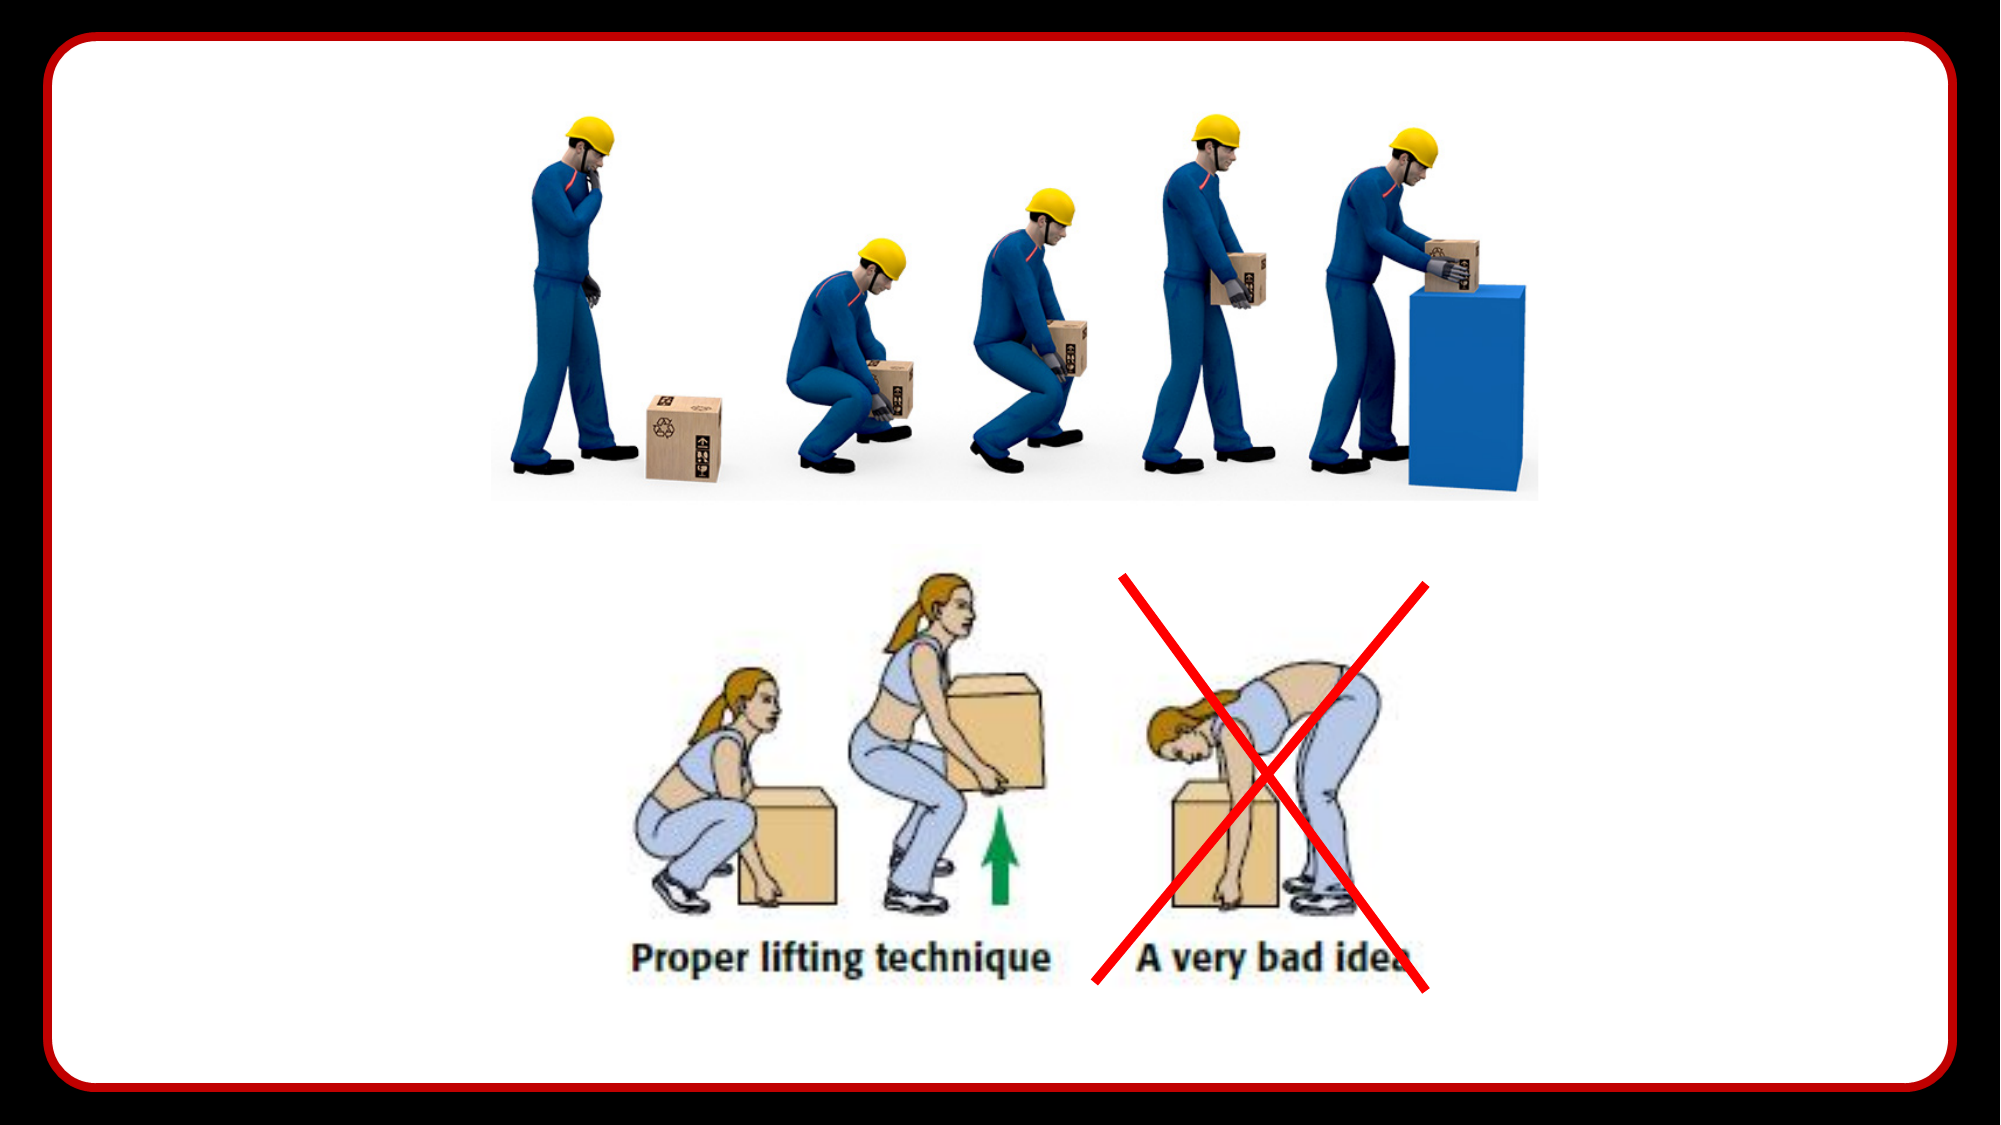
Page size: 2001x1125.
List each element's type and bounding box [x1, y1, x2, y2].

picture [43, 32, 1957, 1092]
text_box [1094, 583, 1427, 983]
text_box [1121, 983, 1426, 991]
text_box [1121, 575, 1426, 583]
